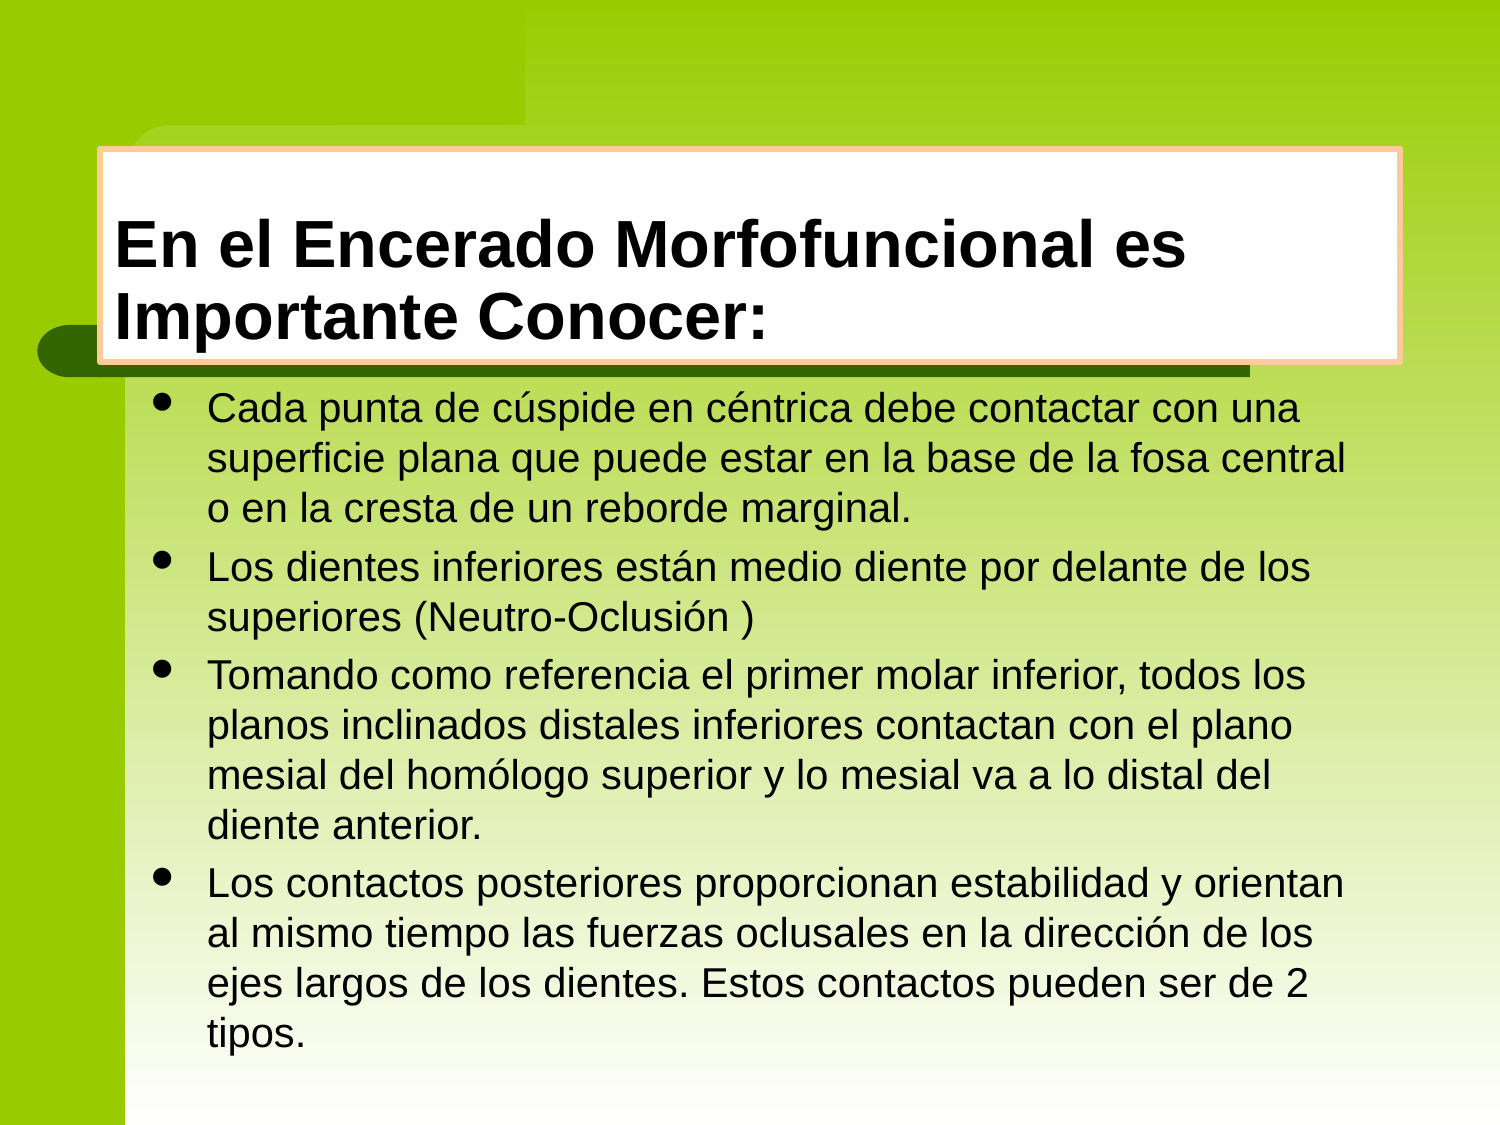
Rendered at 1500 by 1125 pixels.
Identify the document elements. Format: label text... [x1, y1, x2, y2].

title En el Encerado Morfofuncional es Importante Conocer: [99, 148, 1401, 362]
list Cada punta de cúspide en céntrica debe contactar con una superficie plana que puede estar en la base de la fosa central o en la cresta de un reborde marginal. Los dientes inferiores están medio diente por delante de los superiores (Neutro-Oclusión ) Tomando como referencia el primer molar inferior, todos los planos inclinados distales inferiores contactan con el plano mesial del homólogo superior y lo mesial va a lo distal del diente anterior. Los contactos posteriores proporcionan estabilidad y orientan al mismo tiempo las fuerzas oclusales en la dirección de los ejes largos de los dientes. Estos contactos pueden ser de 2 tipos. [135, 373, 1382, 1095]
